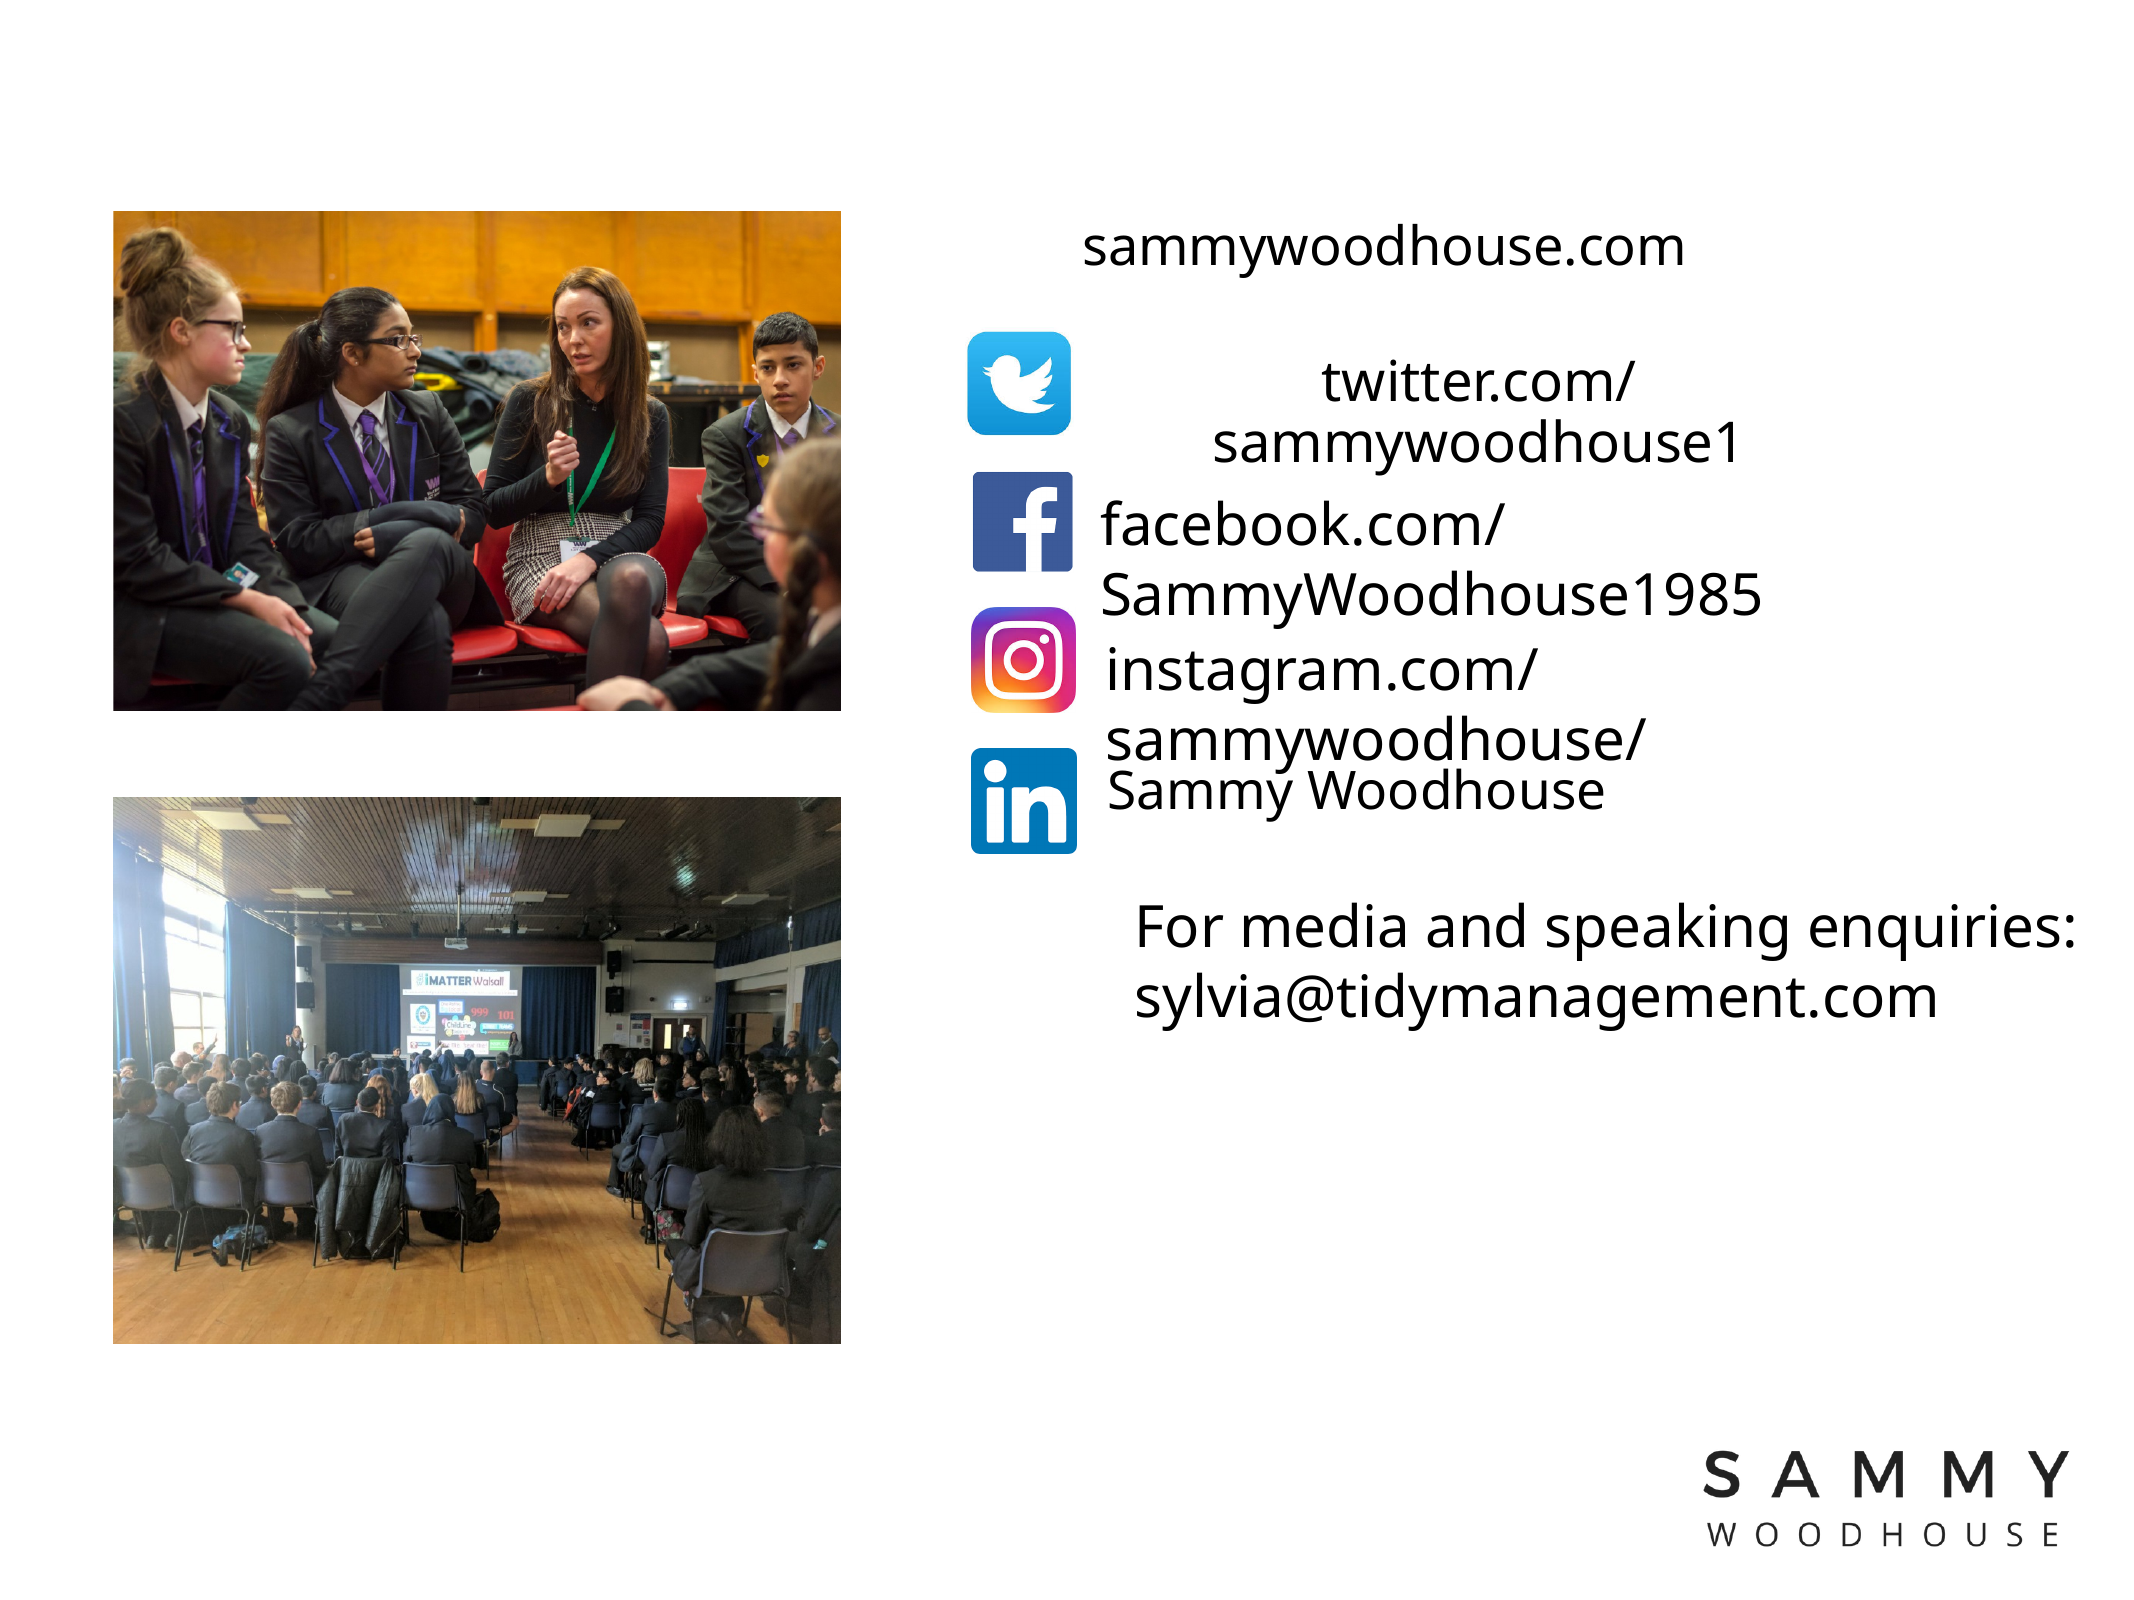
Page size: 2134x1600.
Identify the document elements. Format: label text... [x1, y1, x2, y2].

picture [1012, 786, 1066, 843]
text_box facebook.com/SammyWoodhouse1985 [1092, 479, 2070, 635]
picture [112, 797, 841, 1344]
picture [987, 787, 1004, 843]
picture [1702, 1449, 2070, 1547]
text_box For media and speaking enquiries: sylvia@tidymanagement.com [1127, 882, 2104, 1037]
text_box instagram.com/sammywoodhouse/ [1098, 624, 2075, 780]
picture [984, 760, 1007, 782]
text_box Sammy Woodhouse [1098, 756, 1617, 844]
picture [970, 469, 1074, 573]
text_box sammywoodhouse.com [1066, 211, 1704, 300]
picture [112, 211, 841, 711]
picture [970, 607, 1077, 714]
picture [945, 327, 1093, 457]
list twitter.com/sammywoodhouse1 [1093, 345, 1893, 434]
